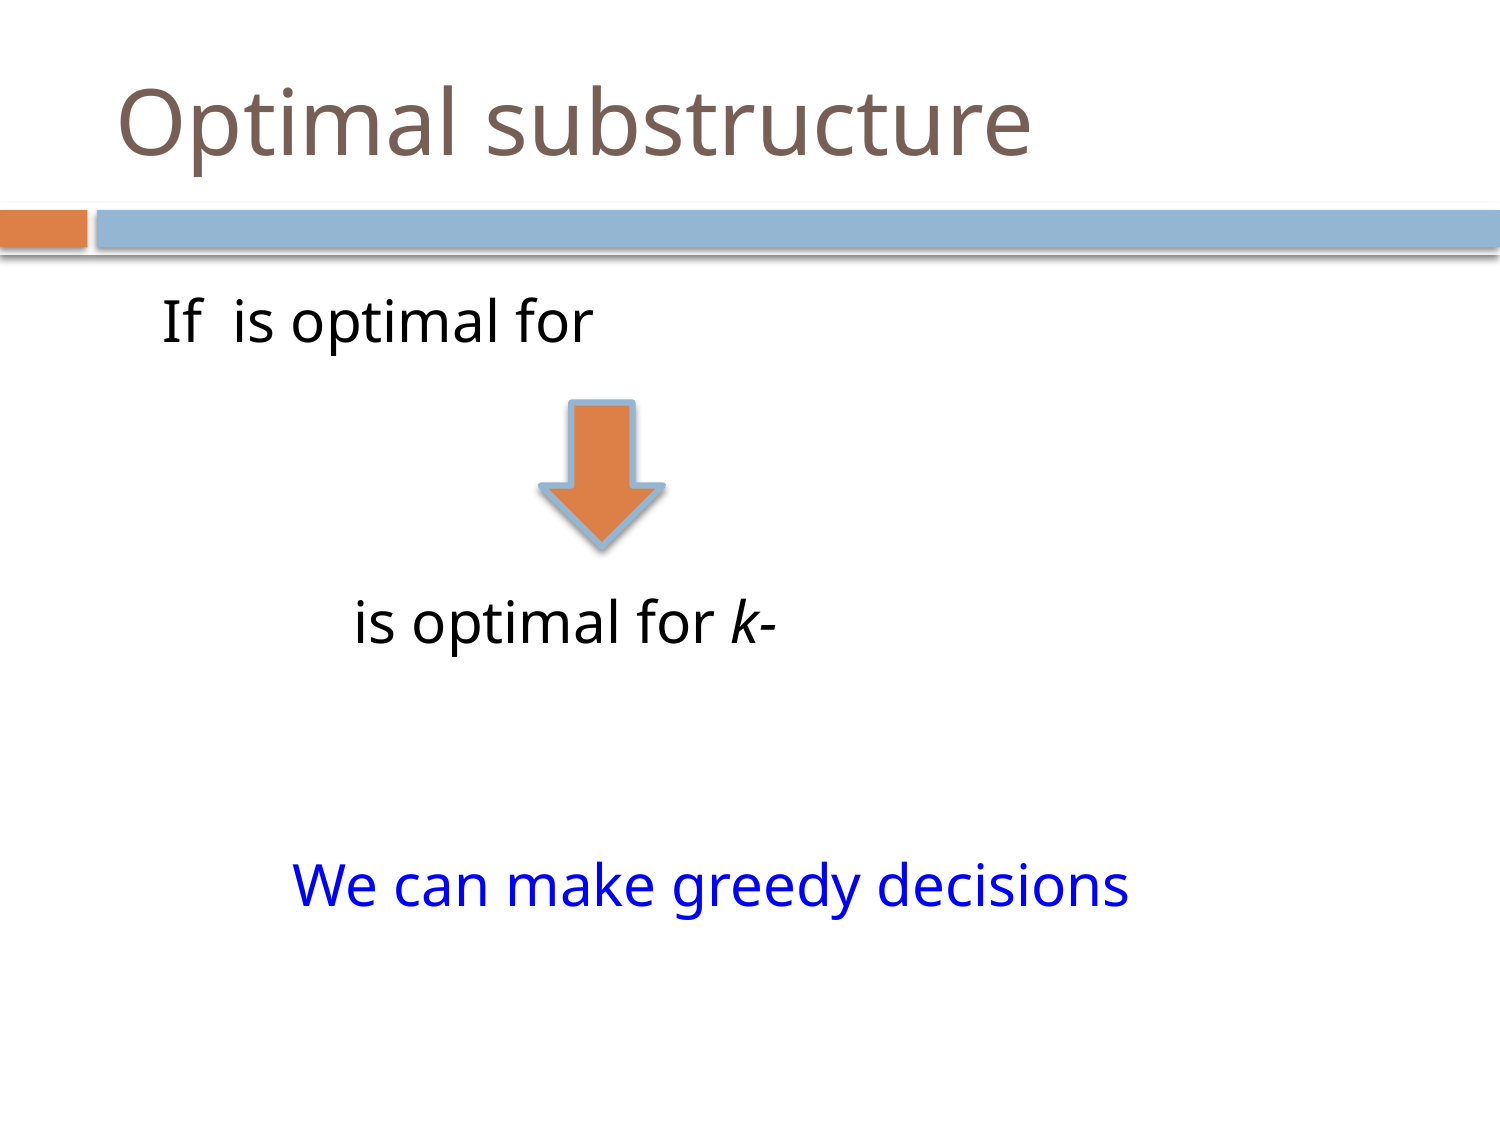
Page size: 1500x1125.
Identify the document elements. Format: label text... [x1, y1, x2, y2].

title Optimal substructure [100, 37, 1438, 200]
text_box We can make greedy decisions [277, 841, 1146, 926]
text_box [539, 401, 664, 548]
